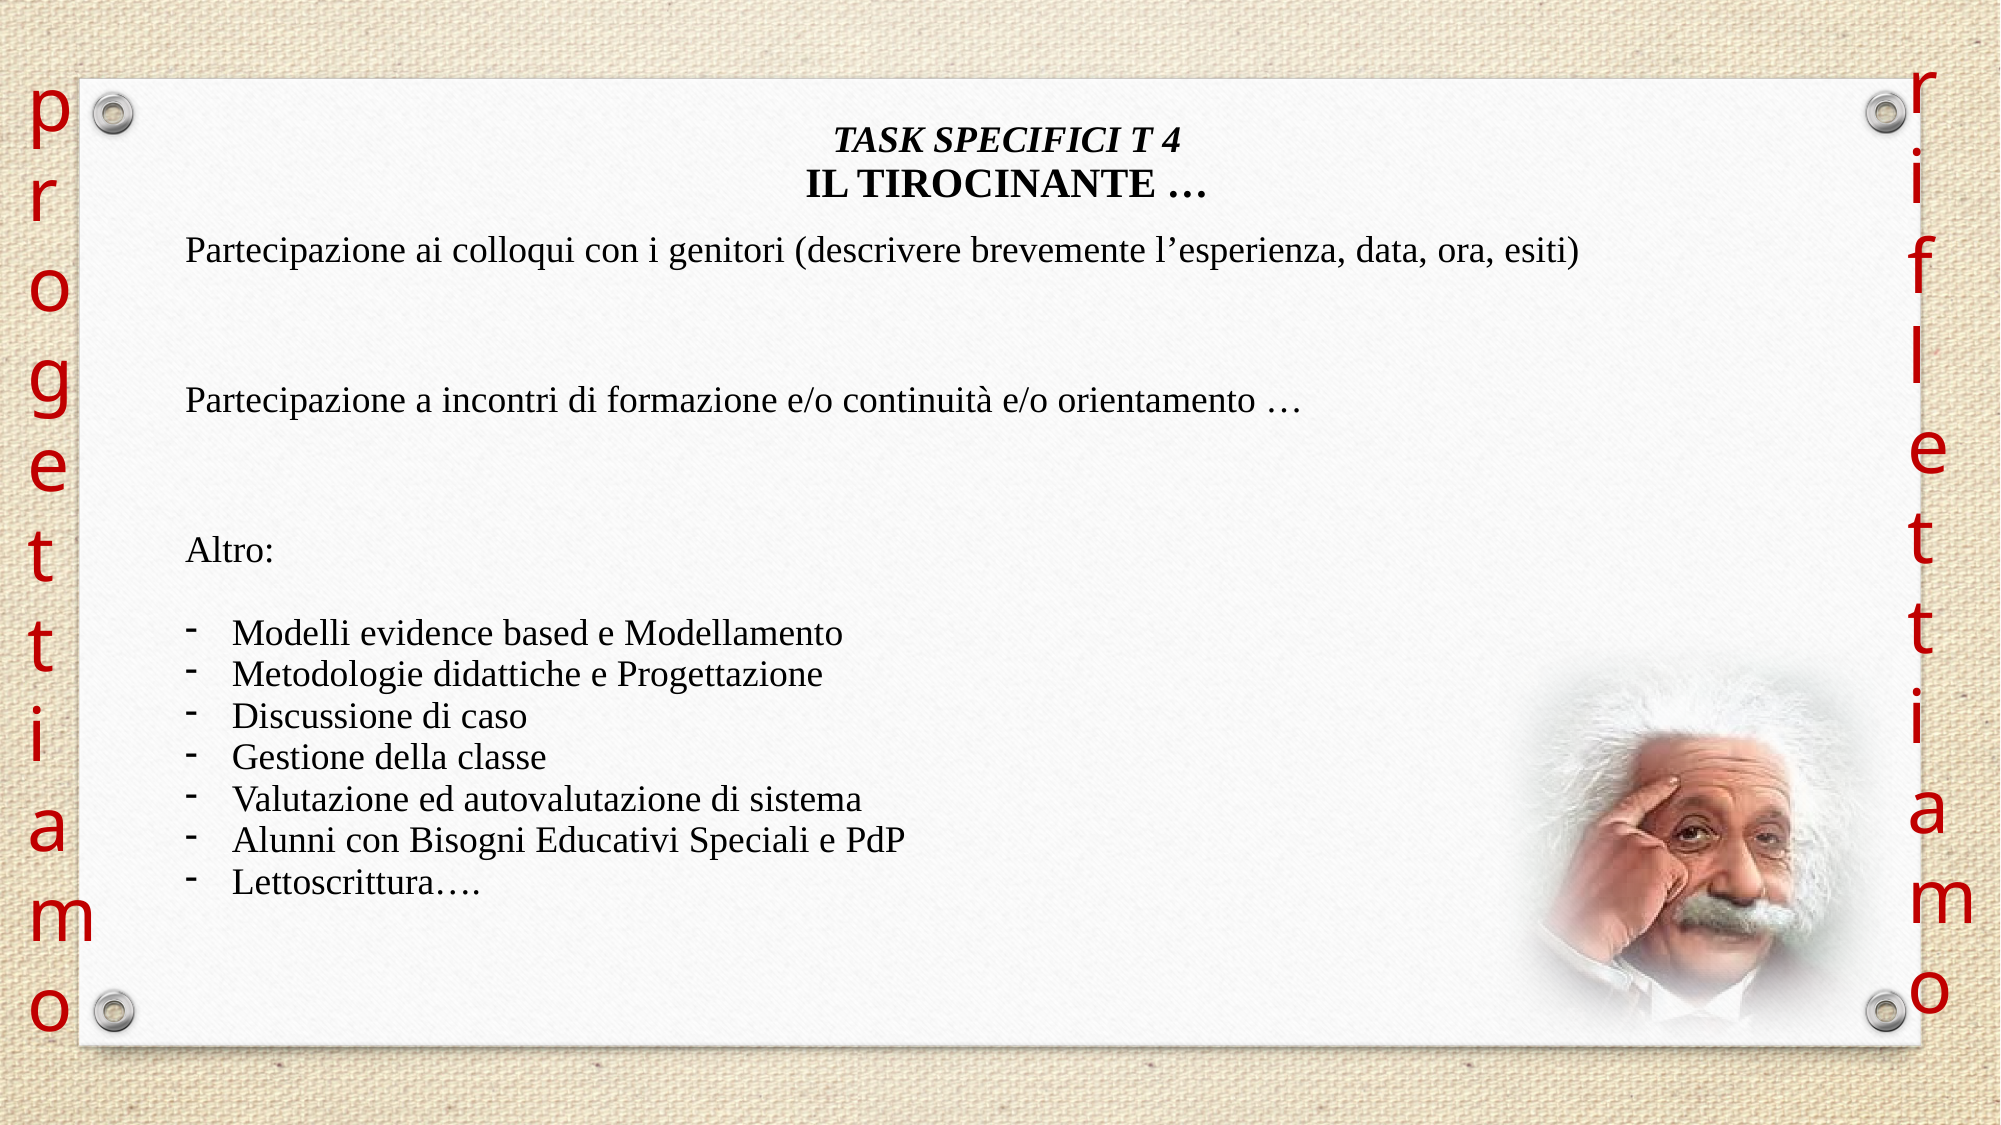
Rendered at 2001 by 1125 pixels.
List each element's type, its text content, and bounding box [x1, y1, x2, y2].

table_header TASK SPECIFICI T 4 IL TIROCINANTE … [174, 111, 1840, 221]
table_cell Partecipazione ai colloqui con i genitori (descrivere brevemente l’esperienza, data, ora, esiti) [174, 221, 1840, 371]
text_box riflettiamo [1892, 31, 1945, 1037]
table_cell Partecipazione a incontri di formazione e/o continuità e/o orientamento … [174, 371, 1840, 521]
text_box progettiamo [12, 48, 70, 1054]
picture [0, 0, 2001, 1125]
table_cell Altro: Modelli evidence based e Modellamento Metodologie didattiche e Progettazione Discussione di caso Gestione della classe Valutazione ed autovalutazione di sistema Alunni con Bisogni Educativi Speciali e PdP Lettoscrittura…. [174, 521, 1840, 1021]
